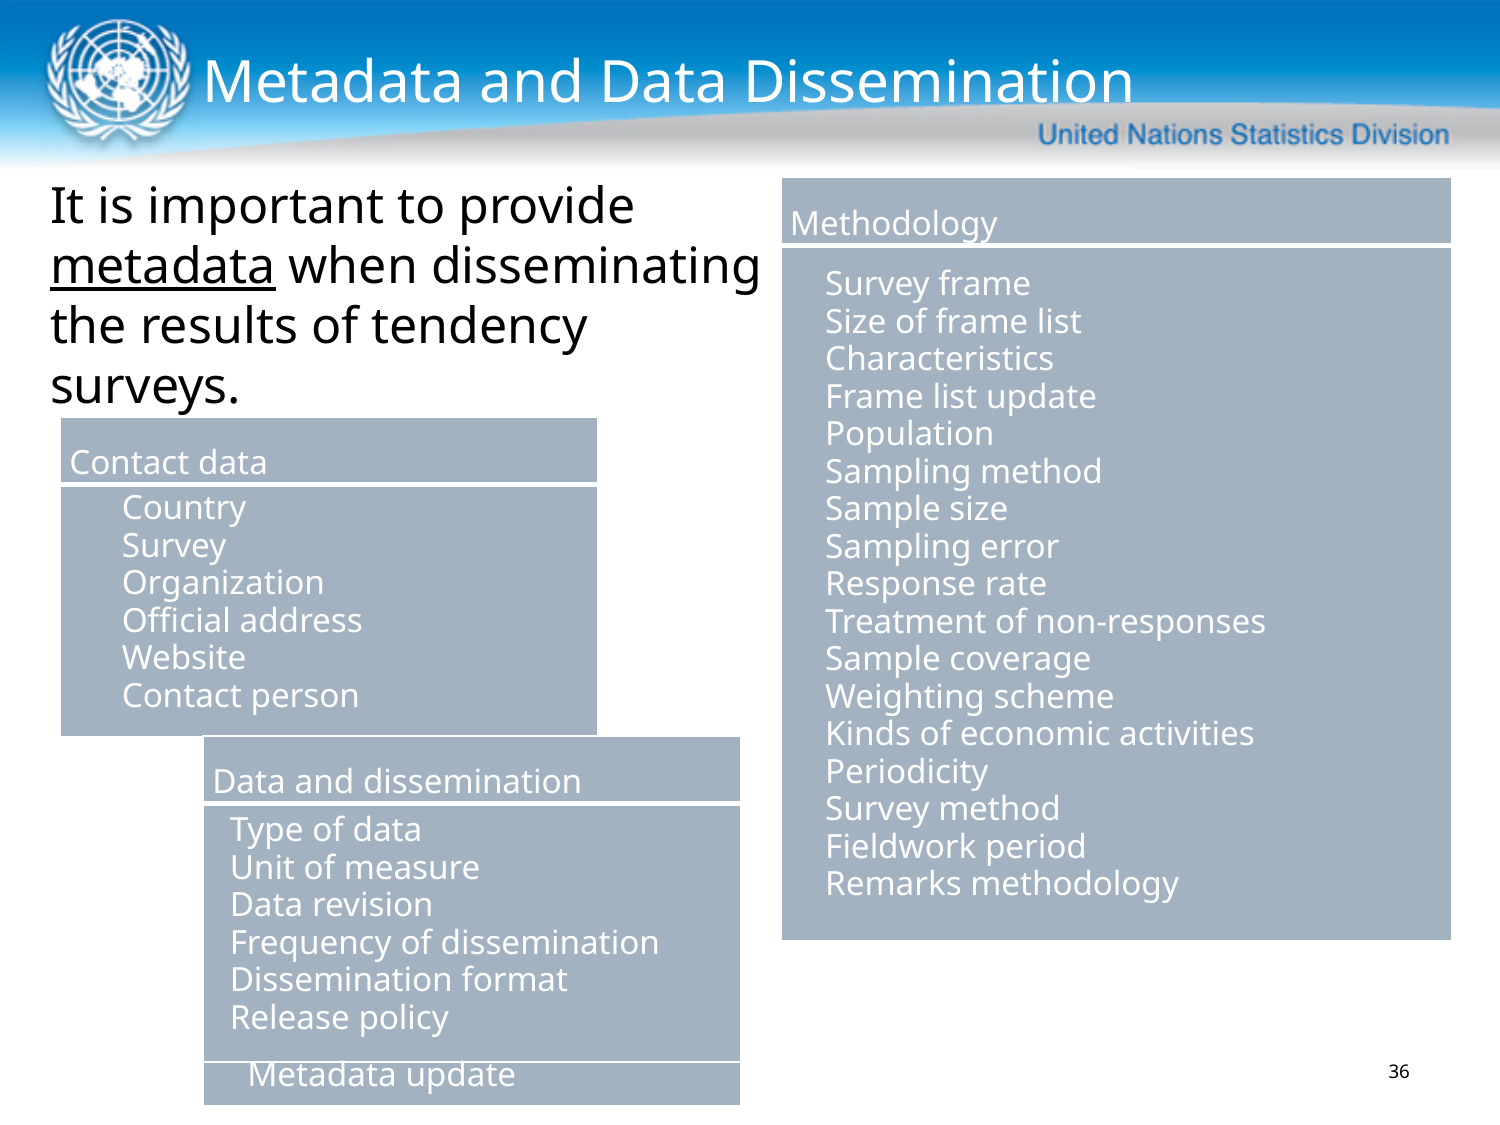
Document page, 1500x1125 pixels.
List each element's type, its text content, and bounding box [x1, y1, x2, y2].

table_header Contact data [61, 418, 597, 482]
table_cell Country Survey Organization Official address Website Contact person [61, 487, 597, 736]
table_cell Metadata update [204, 1063, 740, 1105]
table_header Data and dissemination [204, 737, 740, 801]
list It is important to provide metadata when disseminating the results of tendency surveys. [34, 166, 779, 1003]
title Metadata and Data Dissemination [187, 26, 1500, 133]
picture [0, 0, 1500, 169]
table_header Methodology [782, 178, 1451, 243]
table_cell Type of data Unit of measure Data revision Frequency of dissemination Dissemination format Release policy [204, 806, 740, 1061]
slide_number 36 [1074, 1042, 1425, 1103]
table_cell Survey frame Size of frame list Characteristics Frame list update Population Sampling method Sample size Sampling error Response rate Treatment of non-responses Sample coverage Weighting scheme Kinds of economic activities Periodicity Survey method Fieldwork period Remarks methodology [782, 248, 1451, 940]
